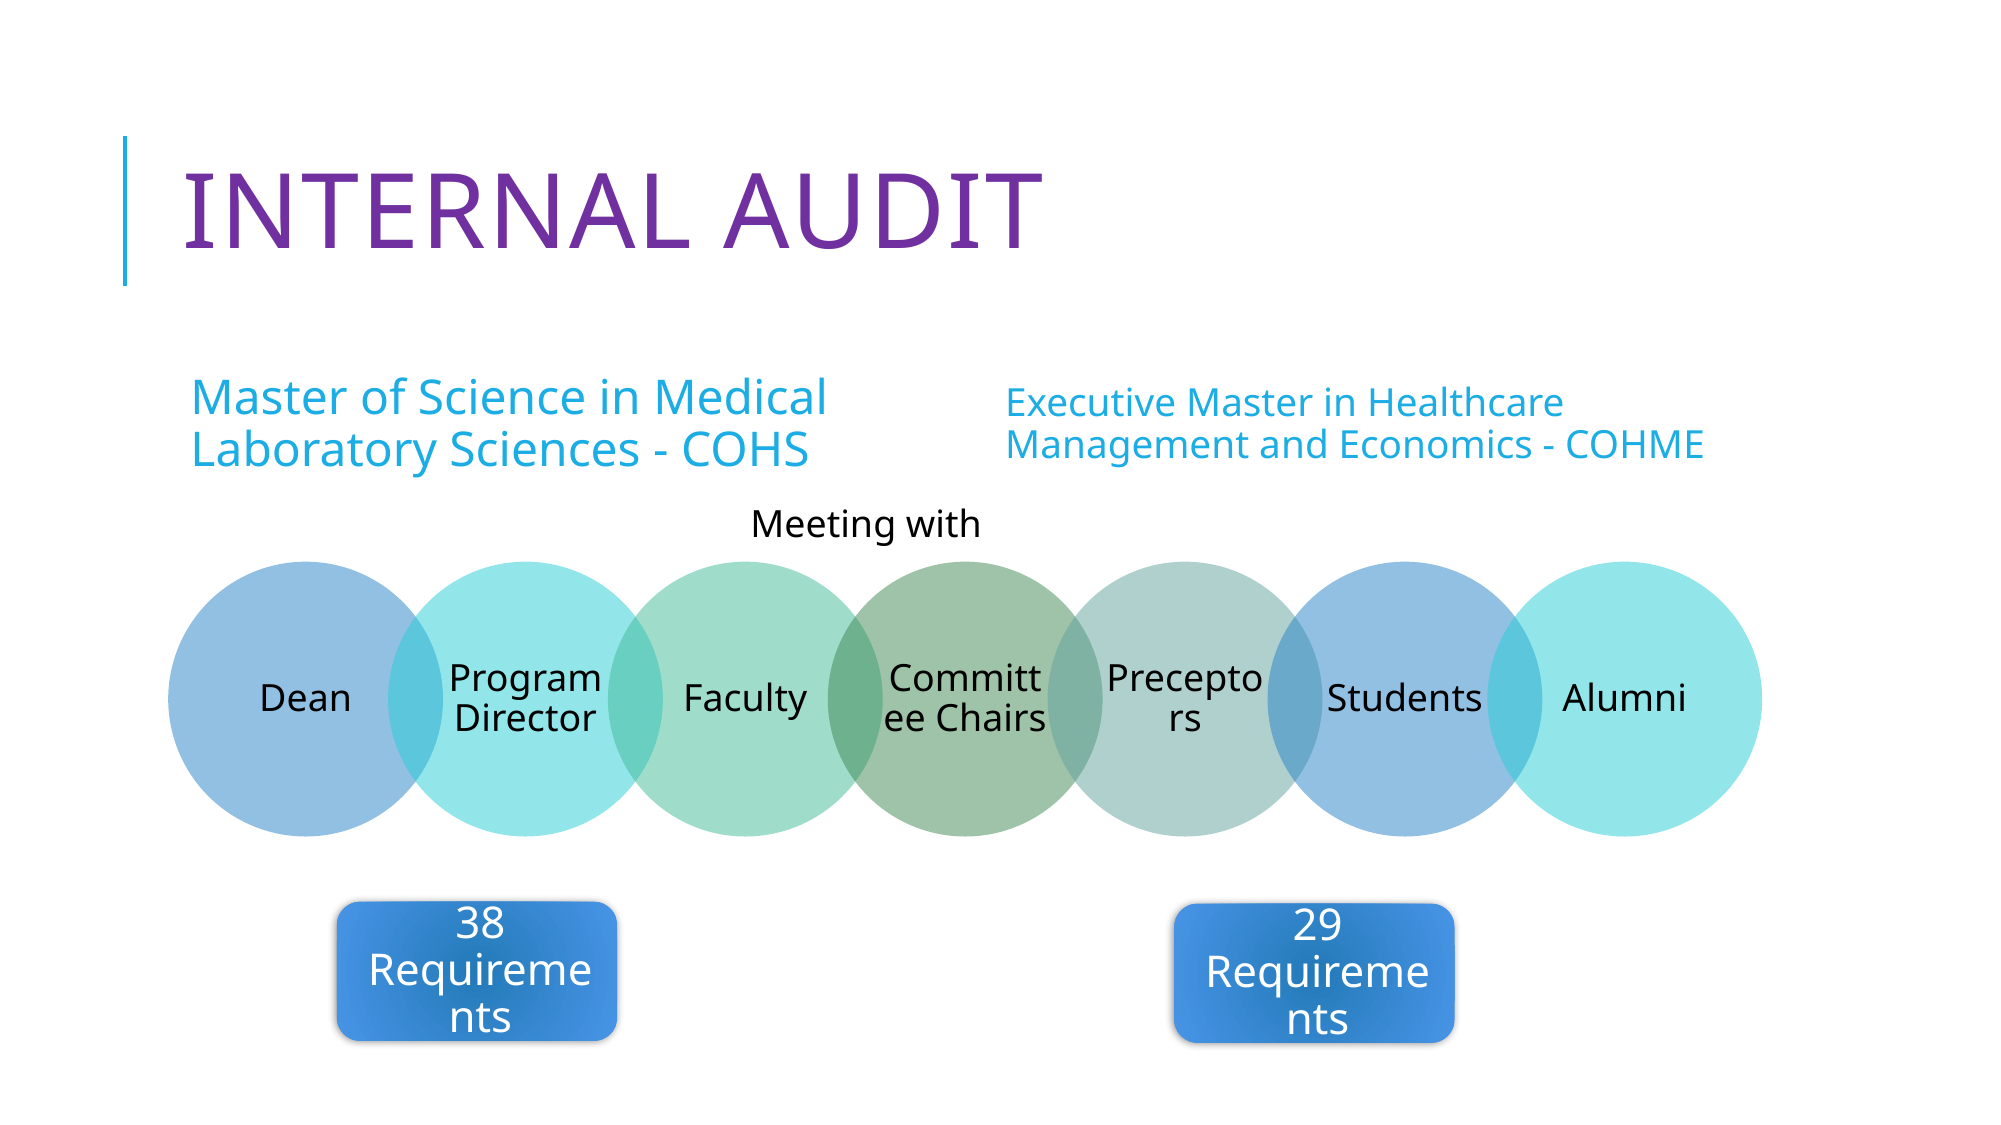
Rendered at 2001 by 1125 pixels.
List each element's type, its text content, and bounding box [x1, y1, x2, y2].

list Executive Master in Healthcare Management and Economics - COHME [982, 357, 1763, 420]
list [167, 424, 1763, 974]
title INTERNAL AUDIT [168, 96, 1763, 342]
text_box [87, 901, 867, 1041]
list Master of Science in Medical Laboratory Sciences - COHS [168, 357, 948, 420]
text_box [924, 903, 1704, 1043]
